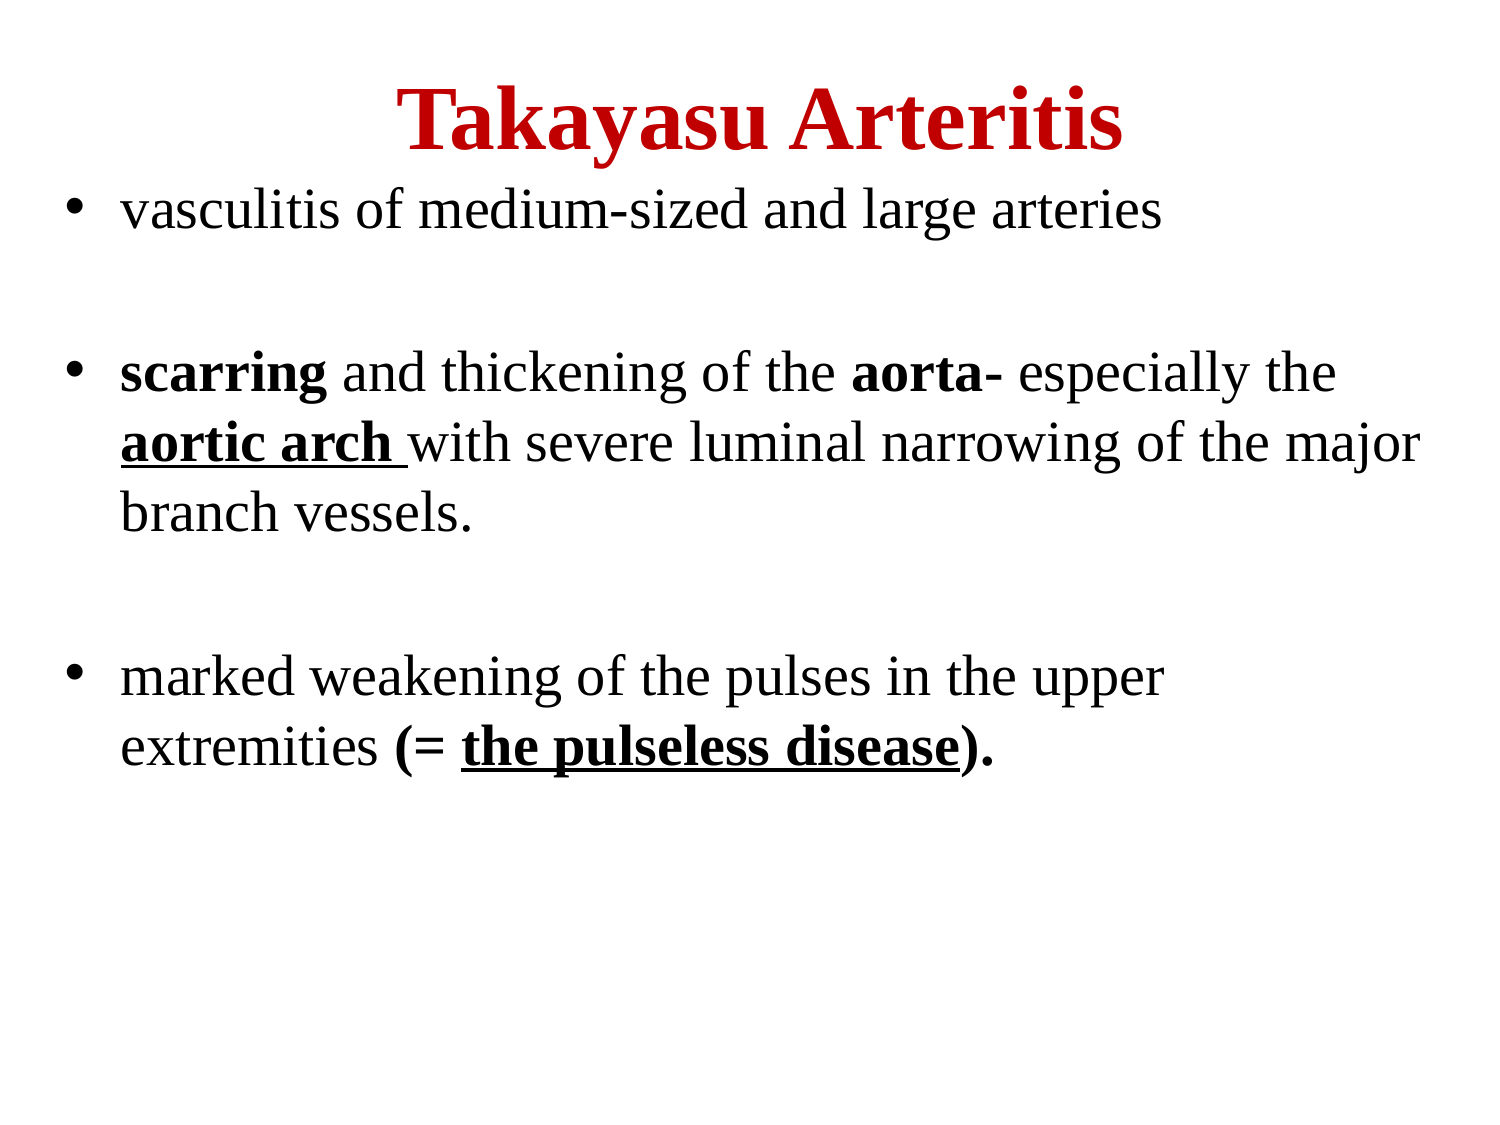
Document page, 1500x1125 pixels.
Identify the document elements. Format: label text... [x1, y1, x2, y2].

title Takayasu Arteritis [49, 37, 1450, 188]
list vasculitis of medium-sized and large arteries scarring and thickening of the aorta- especially the aortic arch with severe luminal narrowing of the major branch vessels. marked weakening of the pulses in the upper extremities (= the pulseless disease). [49, 162, 1445, 1038]
